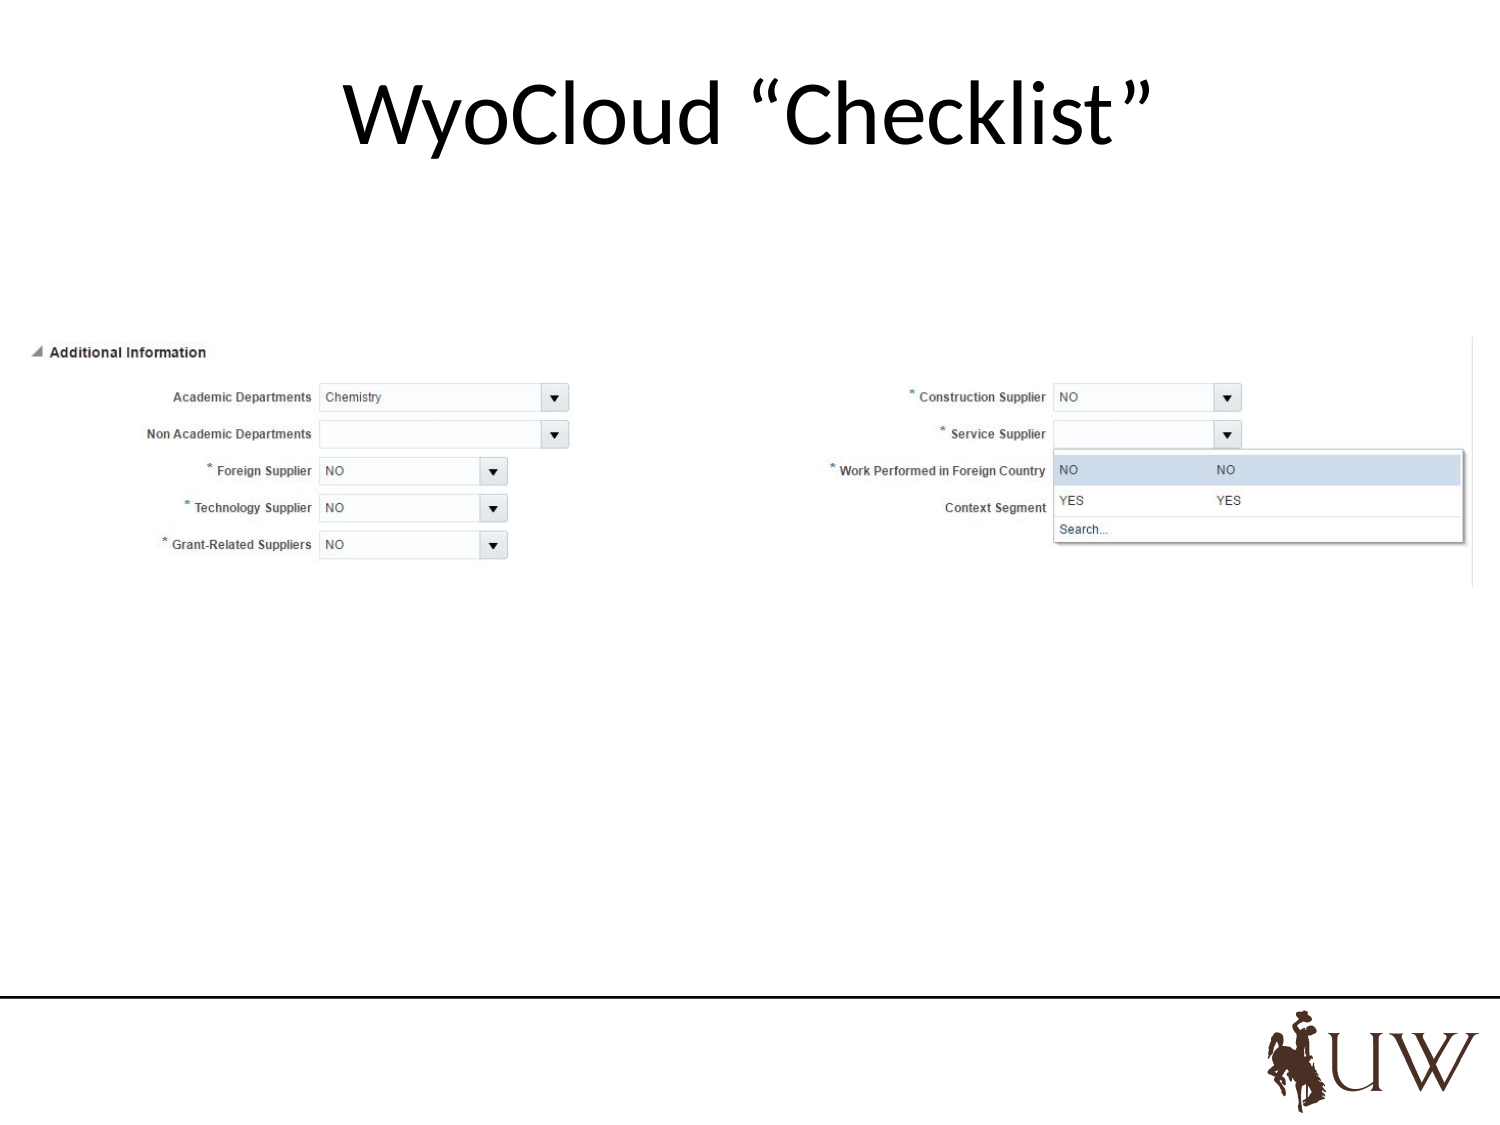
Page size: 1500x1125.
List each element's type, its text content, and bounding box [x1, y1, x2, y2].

picture [0, 996, 1500, 1125]
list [17, 337, 1483, 587]
title WyoCloud “Checklist” [75, 45, 1425, 233]
